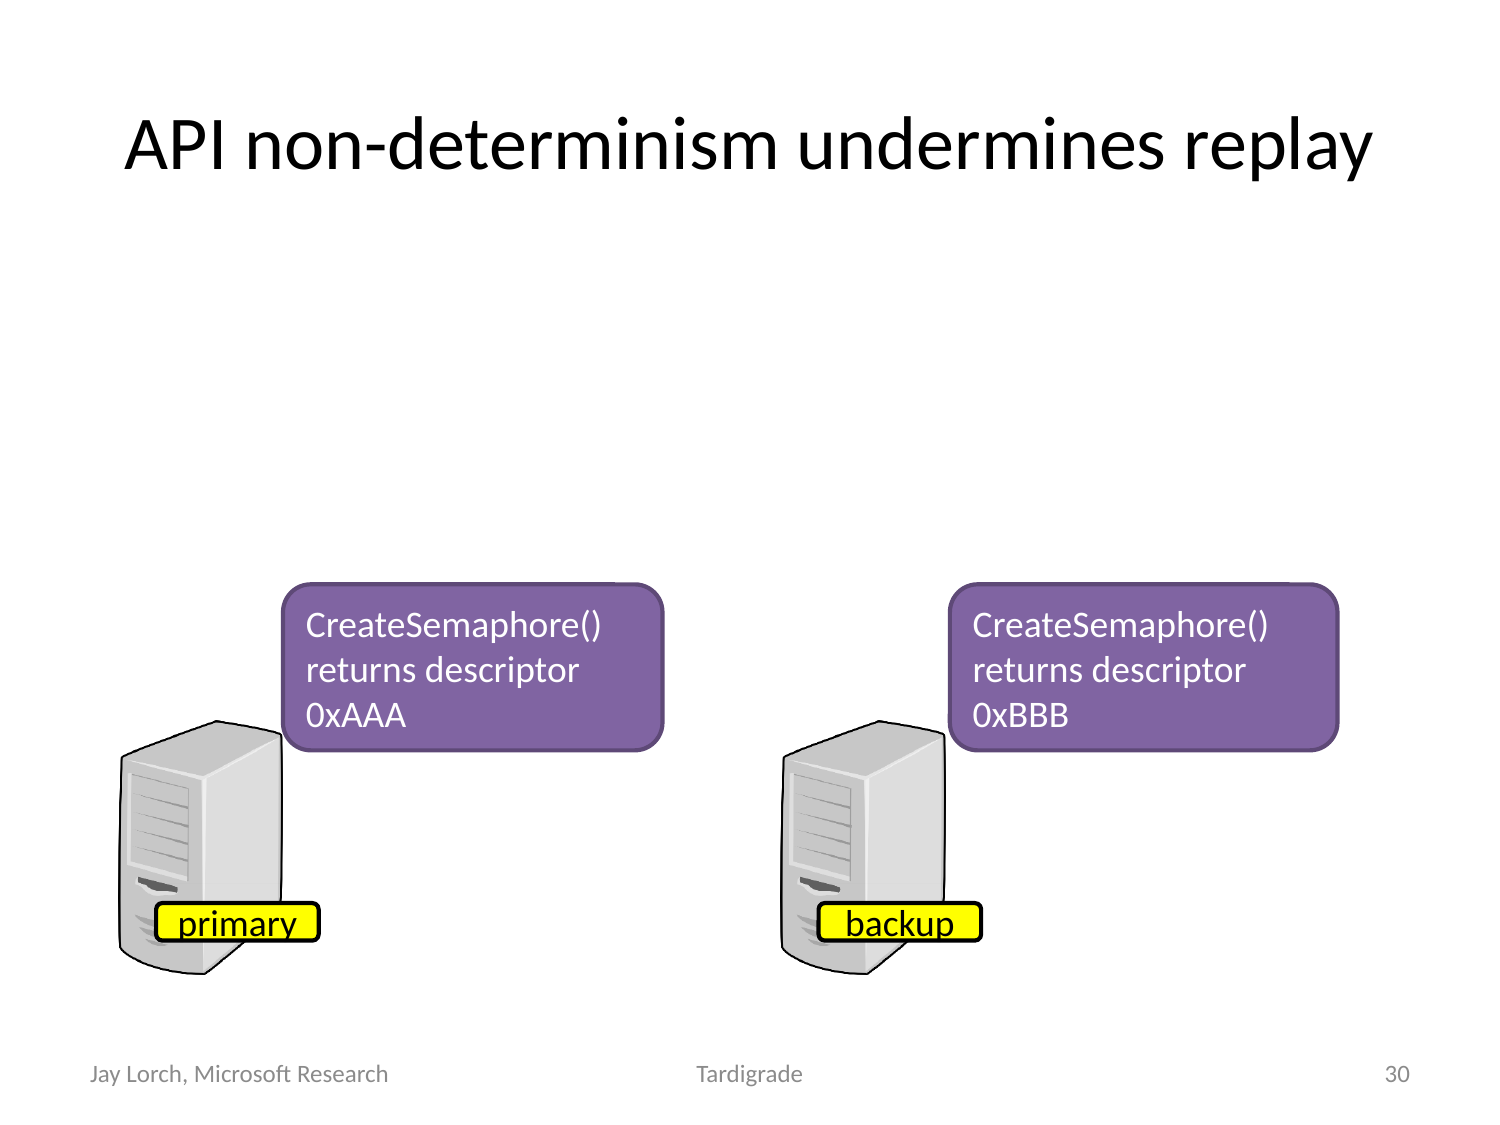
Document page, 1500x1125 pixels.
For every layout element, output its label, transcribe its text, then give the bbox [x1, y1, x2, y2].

text_box CreateSemaphore() returns descriptor 0xBBB [947, 582, 1340, 753]
text_box CreateSemaphore() returns descriptor 0xAAA [280, 582, 665, 753]
picture [117, 719, 284, 976]
footer Tardigrade [512, 1042, 988, 1103]
picture [780, 719, 946, 976]
slide_number 30 [1074, 1042, 1425, 1103]
slide_number Jay Lorch, Microsoft Research [75, 1042, 425, 1103]
text_box primary [288, 900, 321, 943]
title API non-determinism undermines replay [75, 45, 1425, 233]
text_box backup [950, 900, 984, 943]
